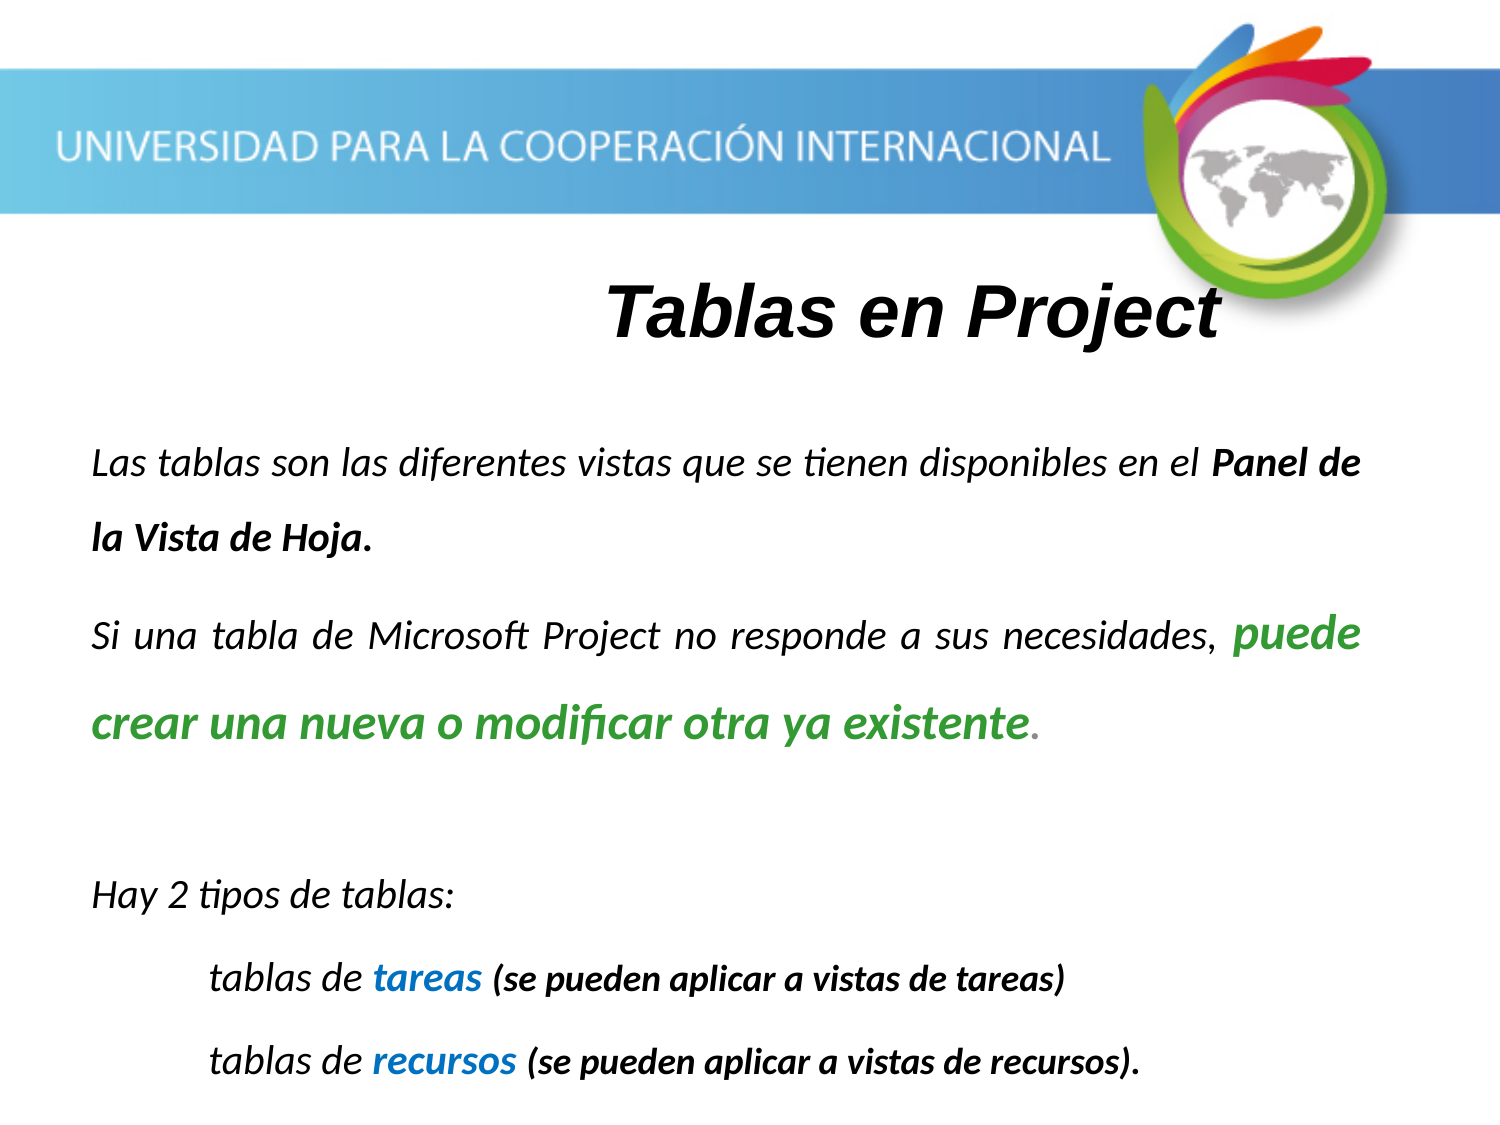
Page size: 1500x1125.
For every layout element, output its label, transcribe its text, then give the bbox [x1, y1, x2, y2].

text_box Tablas en Project [513, 255, 1459, 361]
text_box Las tablas son las diferentes vistas que se tienen disponibles en el Panel de la Vista de Hoja. Si una tabla de Microsoft Project no responde a sus necesidades, puede crear una nueva o modificar otra ya existente. Hay 2 tipos de tablas: tablas de tareas (se pueden aplicar a vistas de tareas) tablas de recursos (se pueden aplicar a vistas de recursos). [76, 278, 1376, 1021]
picture [0, 0, 1500, 1125]
